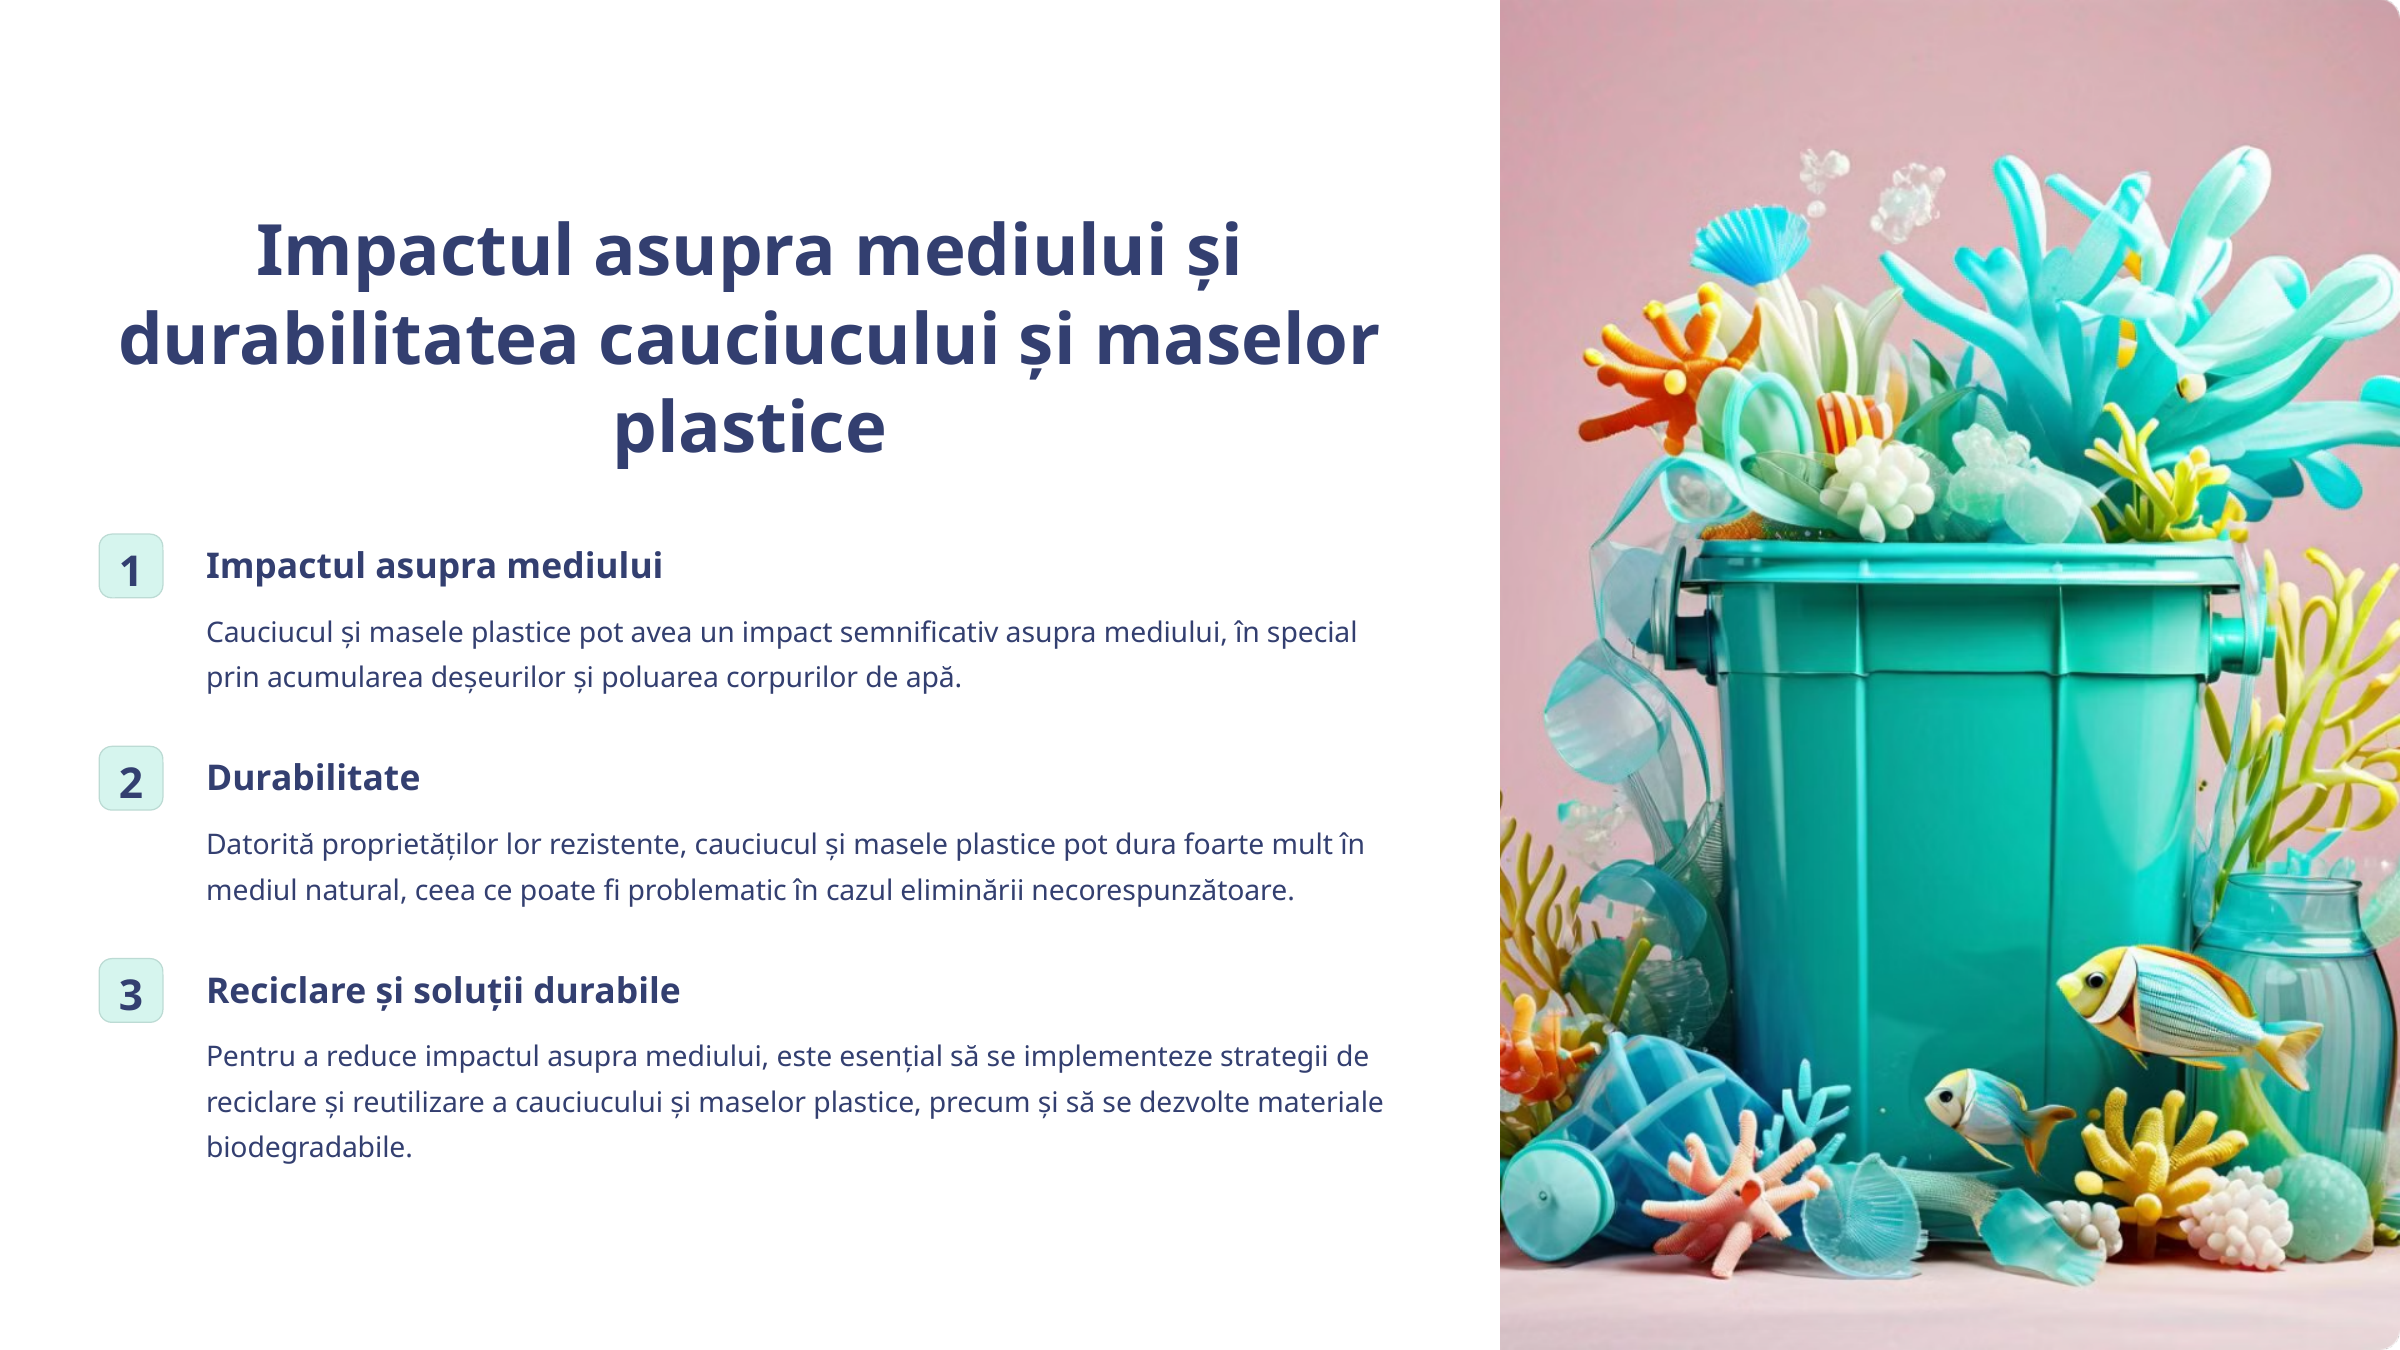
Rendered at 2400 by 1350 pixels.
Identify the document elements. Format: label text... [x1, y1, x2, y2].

text_box Impactul asupra mediului [191, 534, 756, 579]
text_box 1 [120, 544, 143, 588]
text_box [99, 958, 163, 1023]
text_box Impactul asupra mediului și durabilitatea cauciucului și maselor plastice [99, 193, 1401, 460]
text_box [0, 0, 1499, 1350]
text_box 3 [113, 969, 149, 1012]
text_box Datorită proprietăților lor rezistente, cauciucul și masele plastice pot dura foarte mult în mediul natural, ceea ce poate fi problematic în cazul eliminării necorespunzătoare. [191, 807, 1401, 899]
text_box Reciclare și soluții durabile [191, 958, 781, 1003]
text_box Pentru a reduce impactul asupra mediului, este esențial să se implementeze strategii de reciclare și reutilizare a cauciucului și maselor plastice, precum și să se dezvolte materiale biodegradabile. [191, 1019, 1401, 1156]
text_box Cauciucul și masele plastice pot avea un impact semnificativ asupra mediului, în special prin acumularea deșeurilor și poluarea corpurilor de apă. [191, 595, 1401, 687]
text_box Durabilitate [191, 746, 546, 791]
text_box 2 [113, 756, 149, 800]
text_box [99, 746, 163, 811]
text_box [99, 534, 163, 598]
picture [1499, 0, 2400, 1350]
